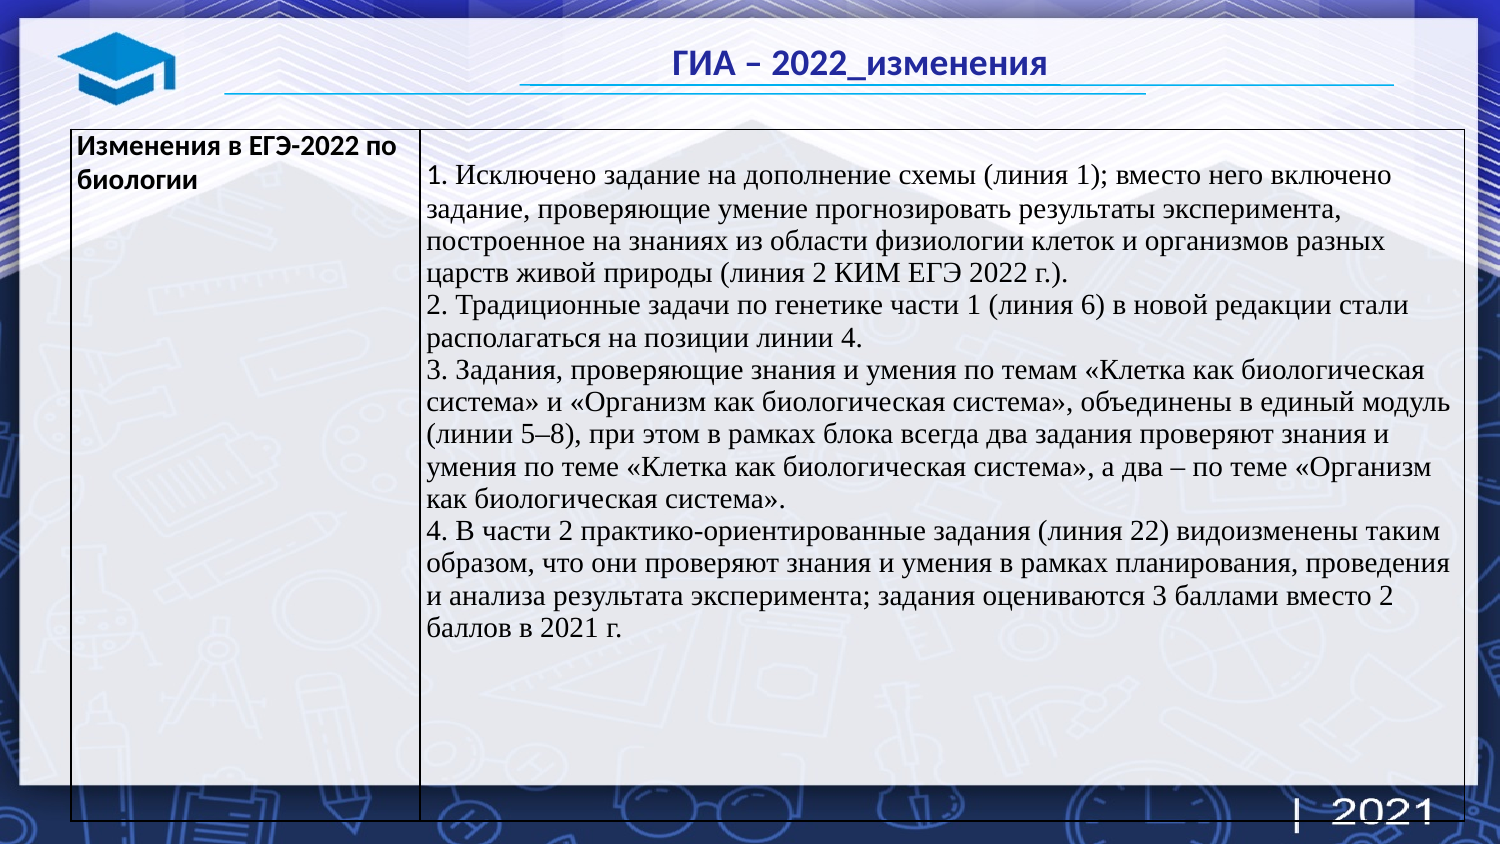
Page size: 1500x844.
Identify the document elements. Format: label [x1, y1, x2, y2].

text_box [41, 766, 1459, 777]
text_box [41, 93, 1459, 589]
text_box [0, 0, 1500, 844]
text_box [41, 589, 1459, 759]
